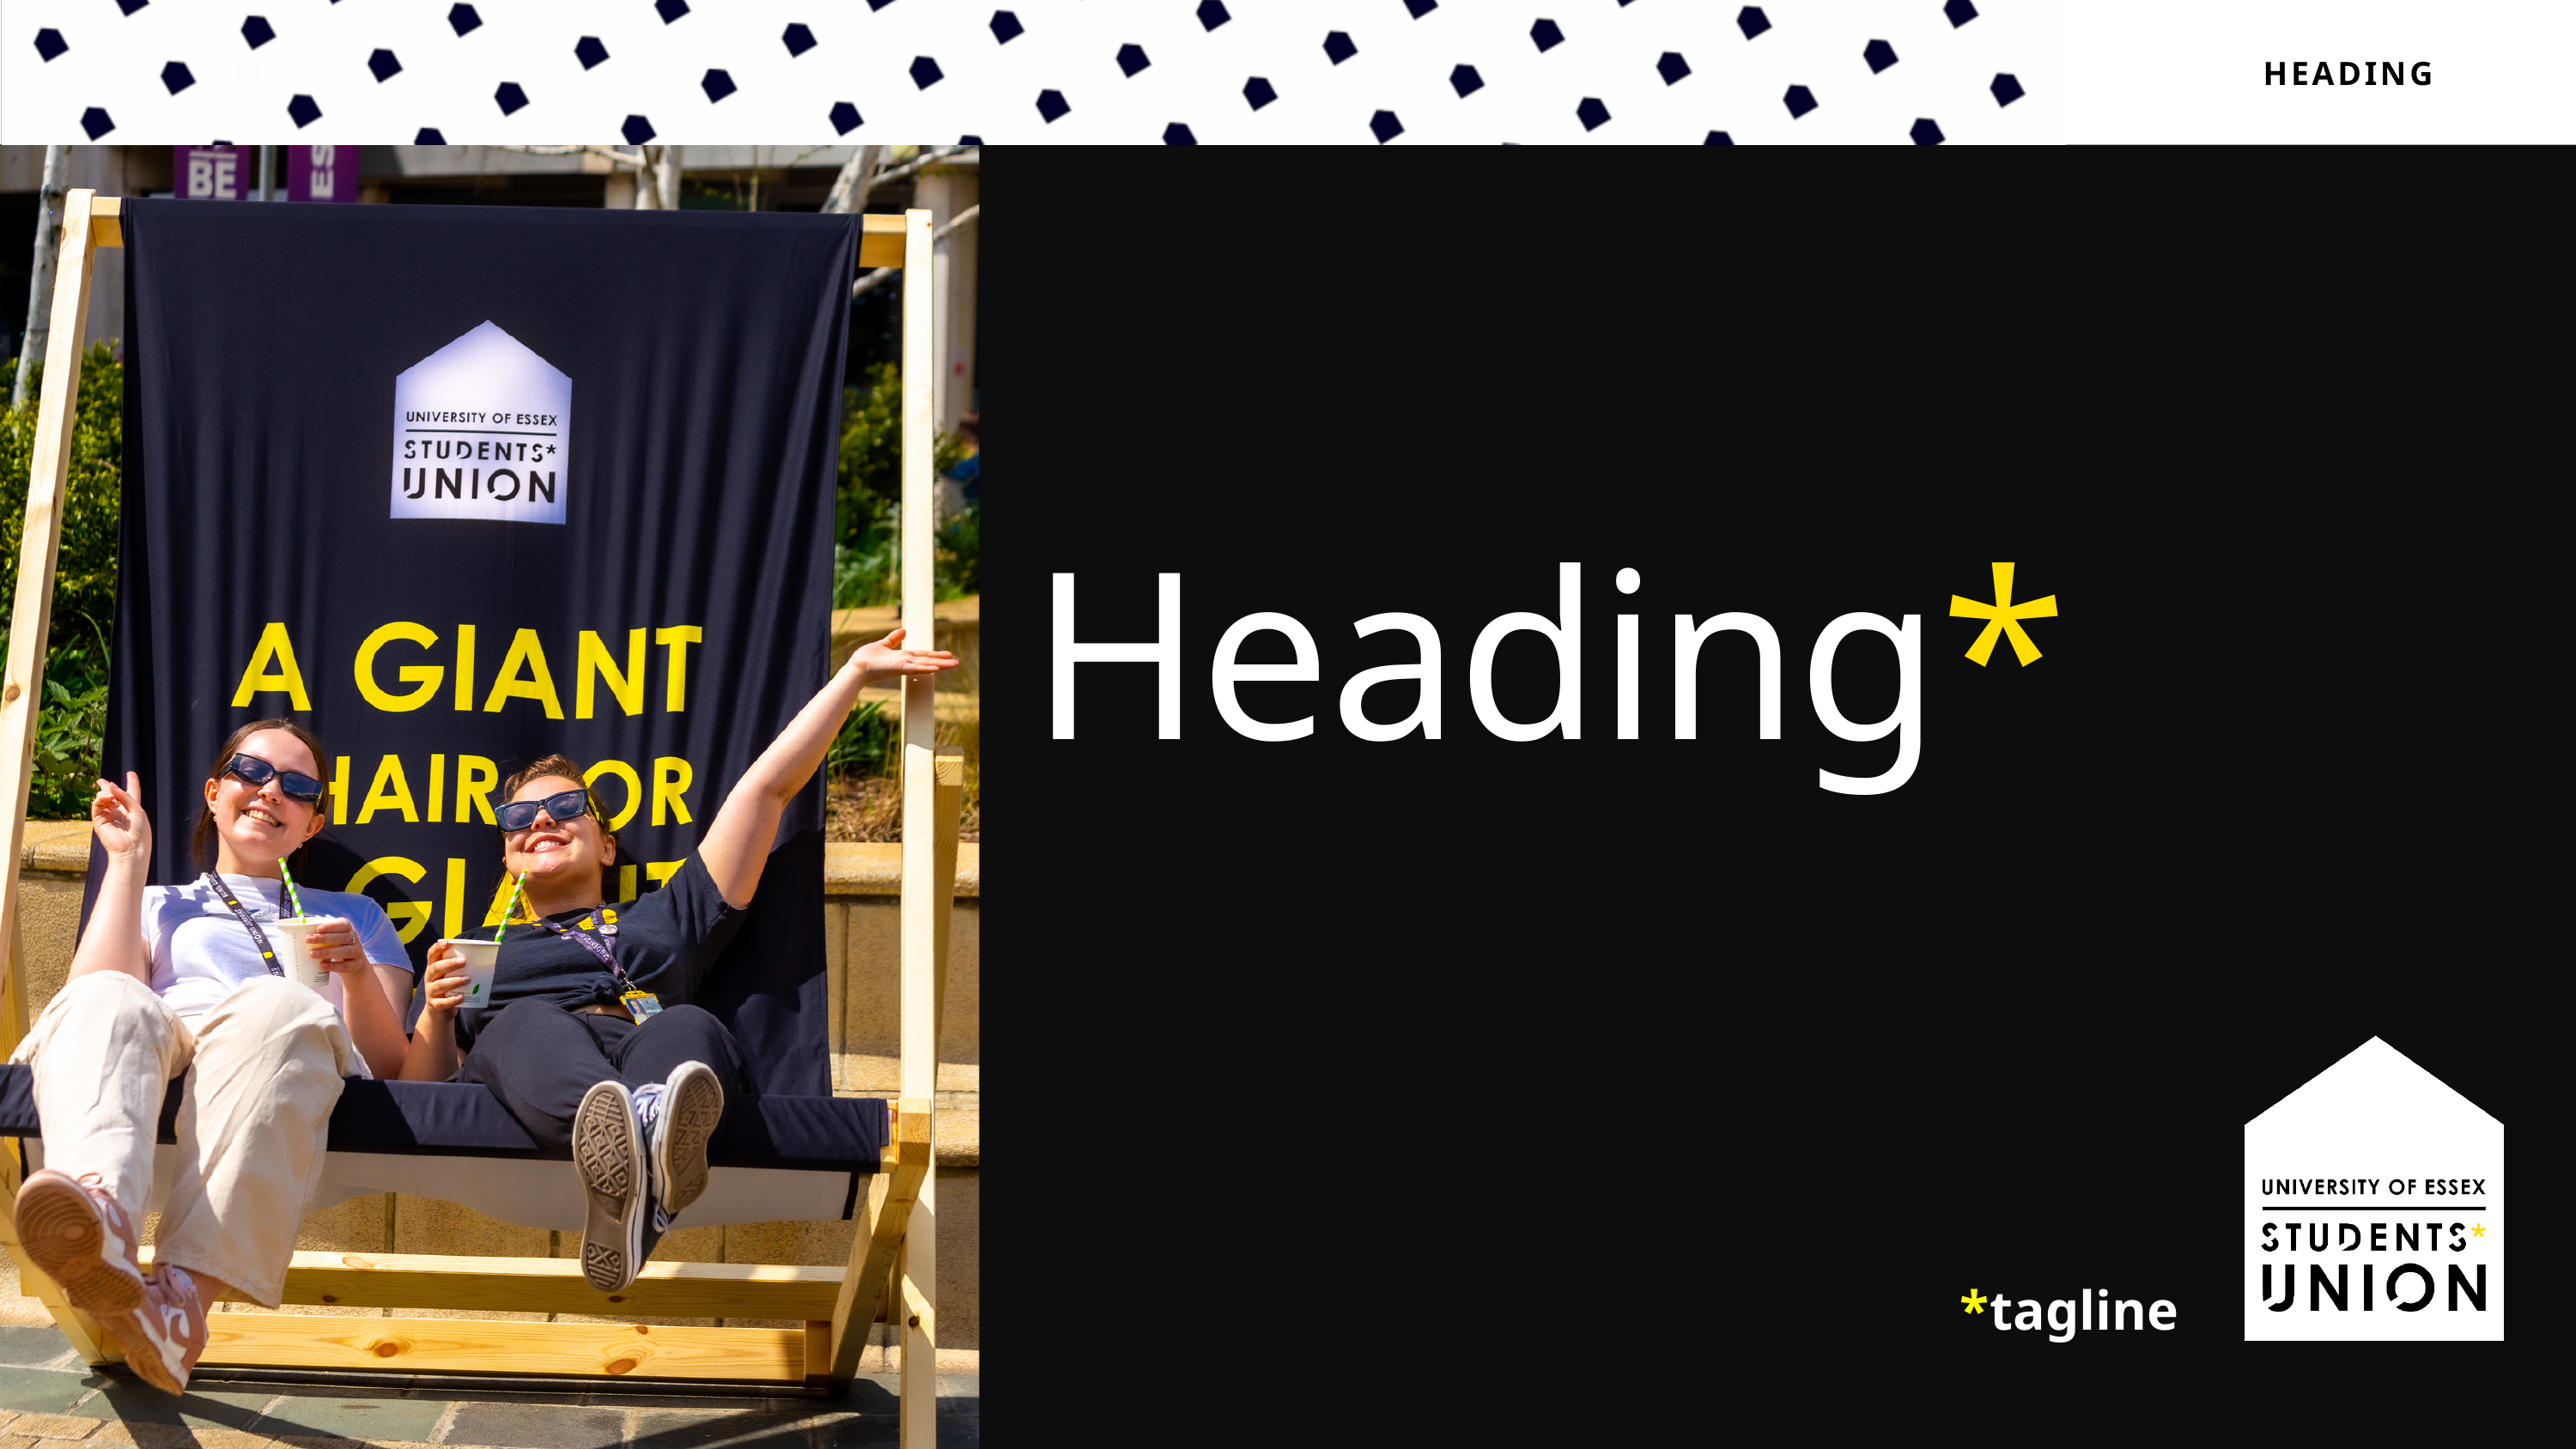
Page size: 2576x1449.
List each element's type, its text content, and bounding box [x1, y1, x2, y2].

text_box HEADING [1247, 53, 2433, 93]
text_box [2066, 0, 2576, 145]
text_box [235, 60, 408, 85]
picture [2245, 1035, 2504, 1342]
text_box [1030, 553, 2505, 1342]
text_box [0, 145, 980, 1449]
text_box [0, 0, 2066, 145]
